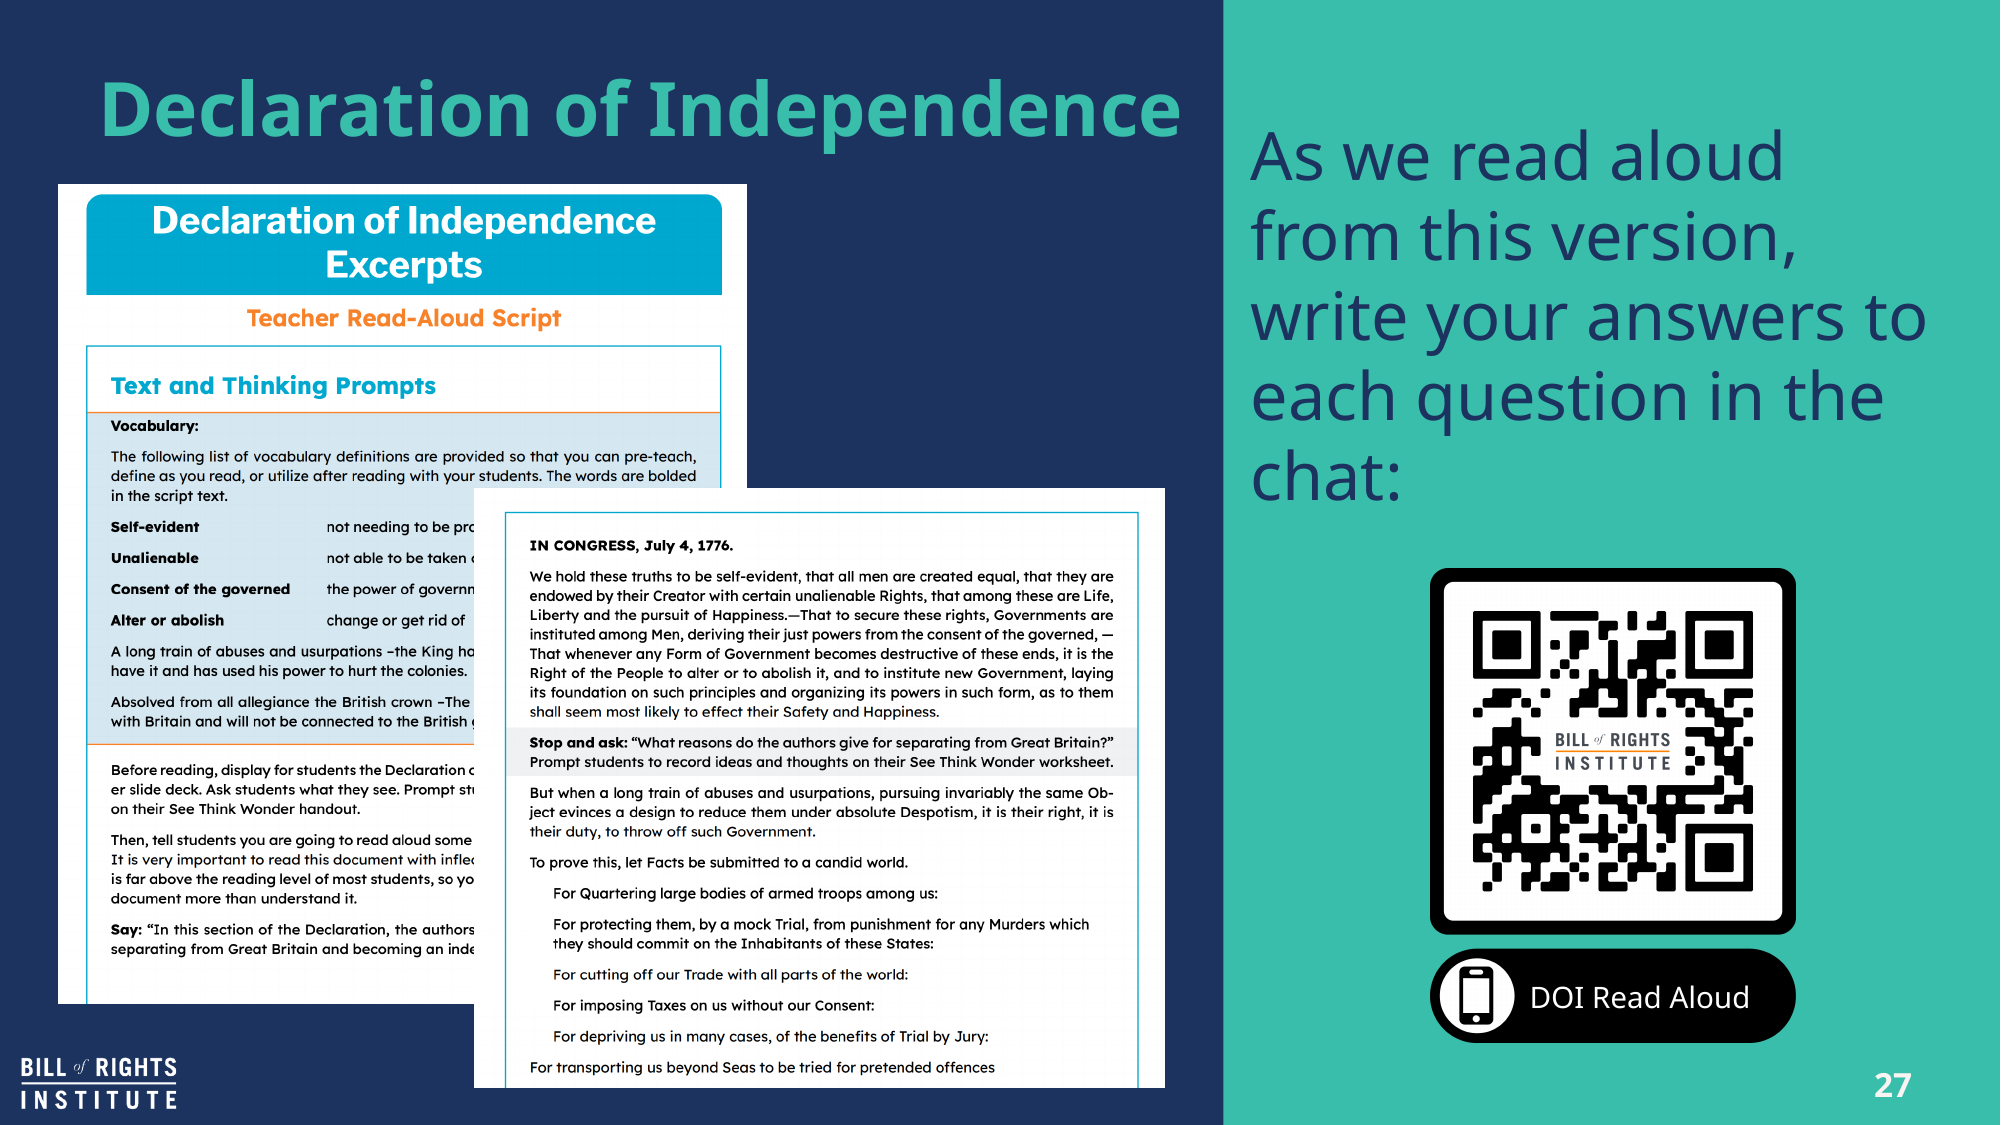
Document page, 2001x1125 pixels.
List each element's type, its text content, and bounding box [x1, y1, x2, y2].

picture [58, 184, 1165, 1088]
picture [1430, 568, 1796, 1043]
slide_number 27 [1821, 1056, 1966, 1117]
picture [13, 1050, 183, 1117]
title As we read aloud from this version, write your answers to each question in the chat: [1235, 0, 1966, 833]
list Declaration of Independence [58, 23, 1199, 202]
